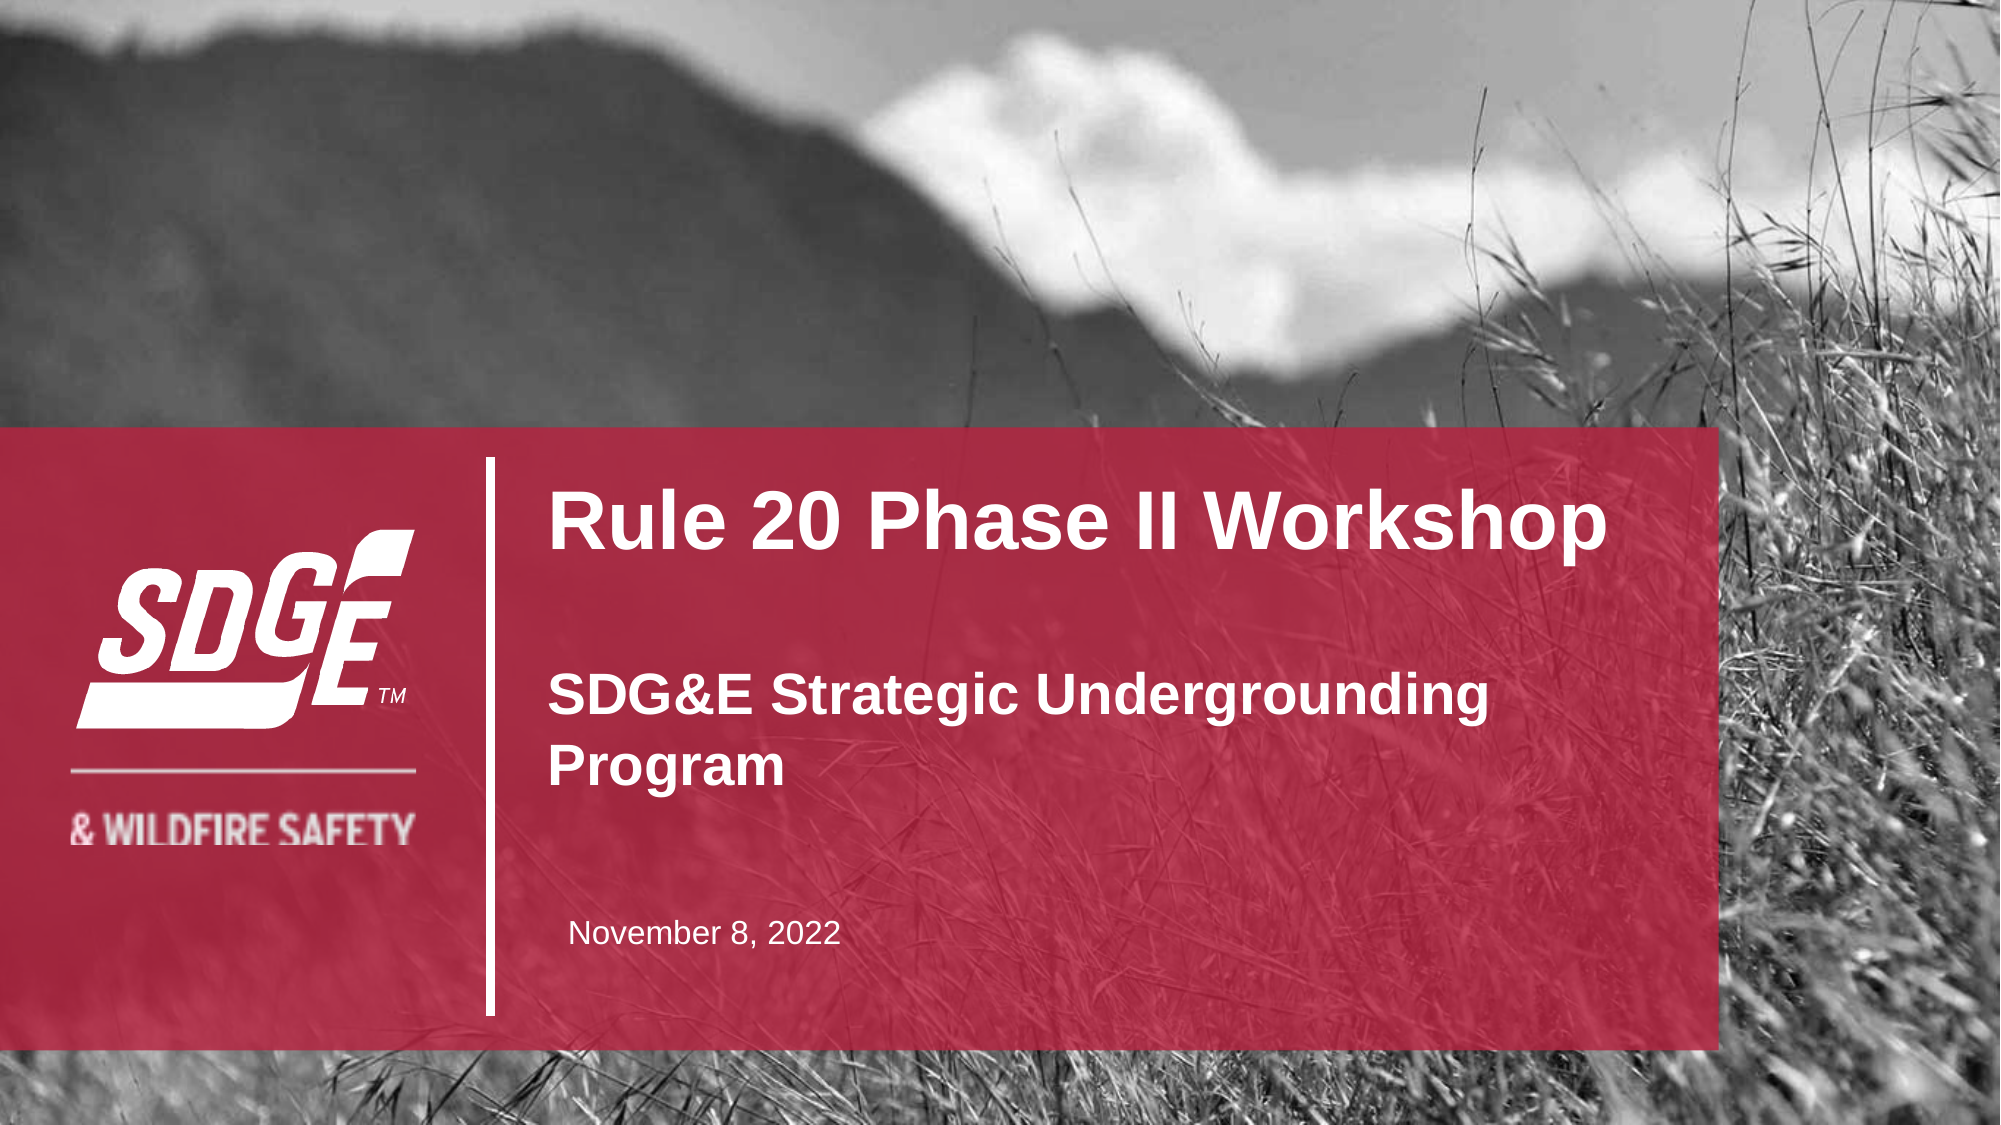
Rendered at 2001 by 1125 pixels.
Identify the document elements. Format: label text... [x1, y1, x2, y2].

text_box November 8, 2022 [547, 901, 1144, 962]
picture [0, 0, 2000, 1125]
text_box [486, 457, 495, 1016]
text_box Rule 20 Phase II Workshop SDG&E Strategic Undergrounding Program [527, 456, 1686, 807]
text_box [0, 426, 1720, 1051]
picture [70, 519, 418, 845]
